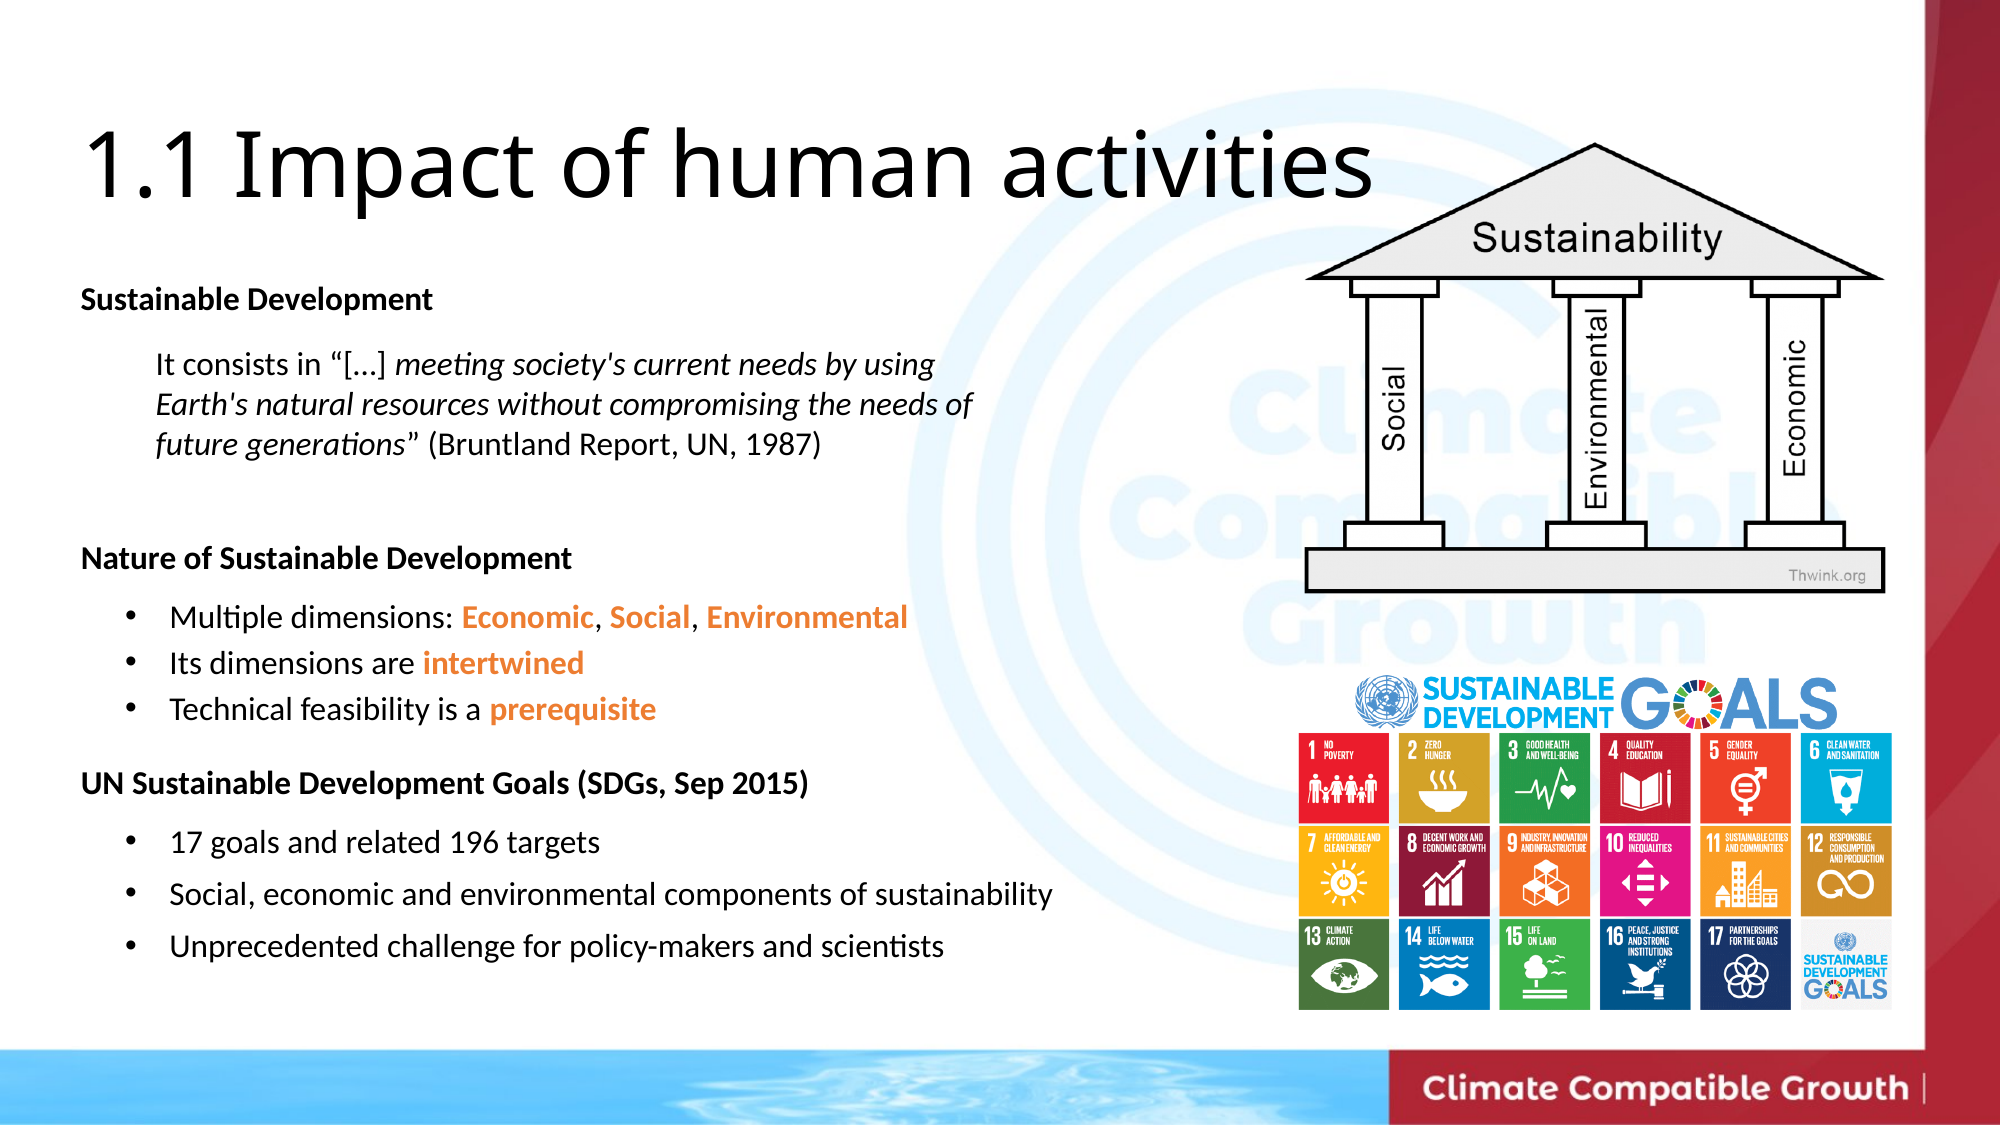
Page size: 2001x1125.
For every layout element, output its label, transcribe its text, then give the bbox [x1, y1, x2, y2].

text_box UN Sustainable Development Goals (SDGs, Sep 2015) 17 goals and related 196 targets Social, economic and environmental components of sustainability Unprecedented challenge for policy-makers and scientists [66, 753, 1218, 972]
picture [0, 0, 2000, 1125]
text_box Sustainable Development It consists in “[…] meeting society's current needs by using Earth's natural resources without compromising the needs of future generations” (Bruntland Report, UN, 1987) [65, 270, 1000, 470]
text_box 1.1 Impact of human activities [65, 0, 1401, 226]
text_box Nature of Sustainable Development Multiple dimensions: Economic, Social, Environmental Its dimensions are intertwined Technical feasibility is a prerequisite [66, 528, 1088, 735]
